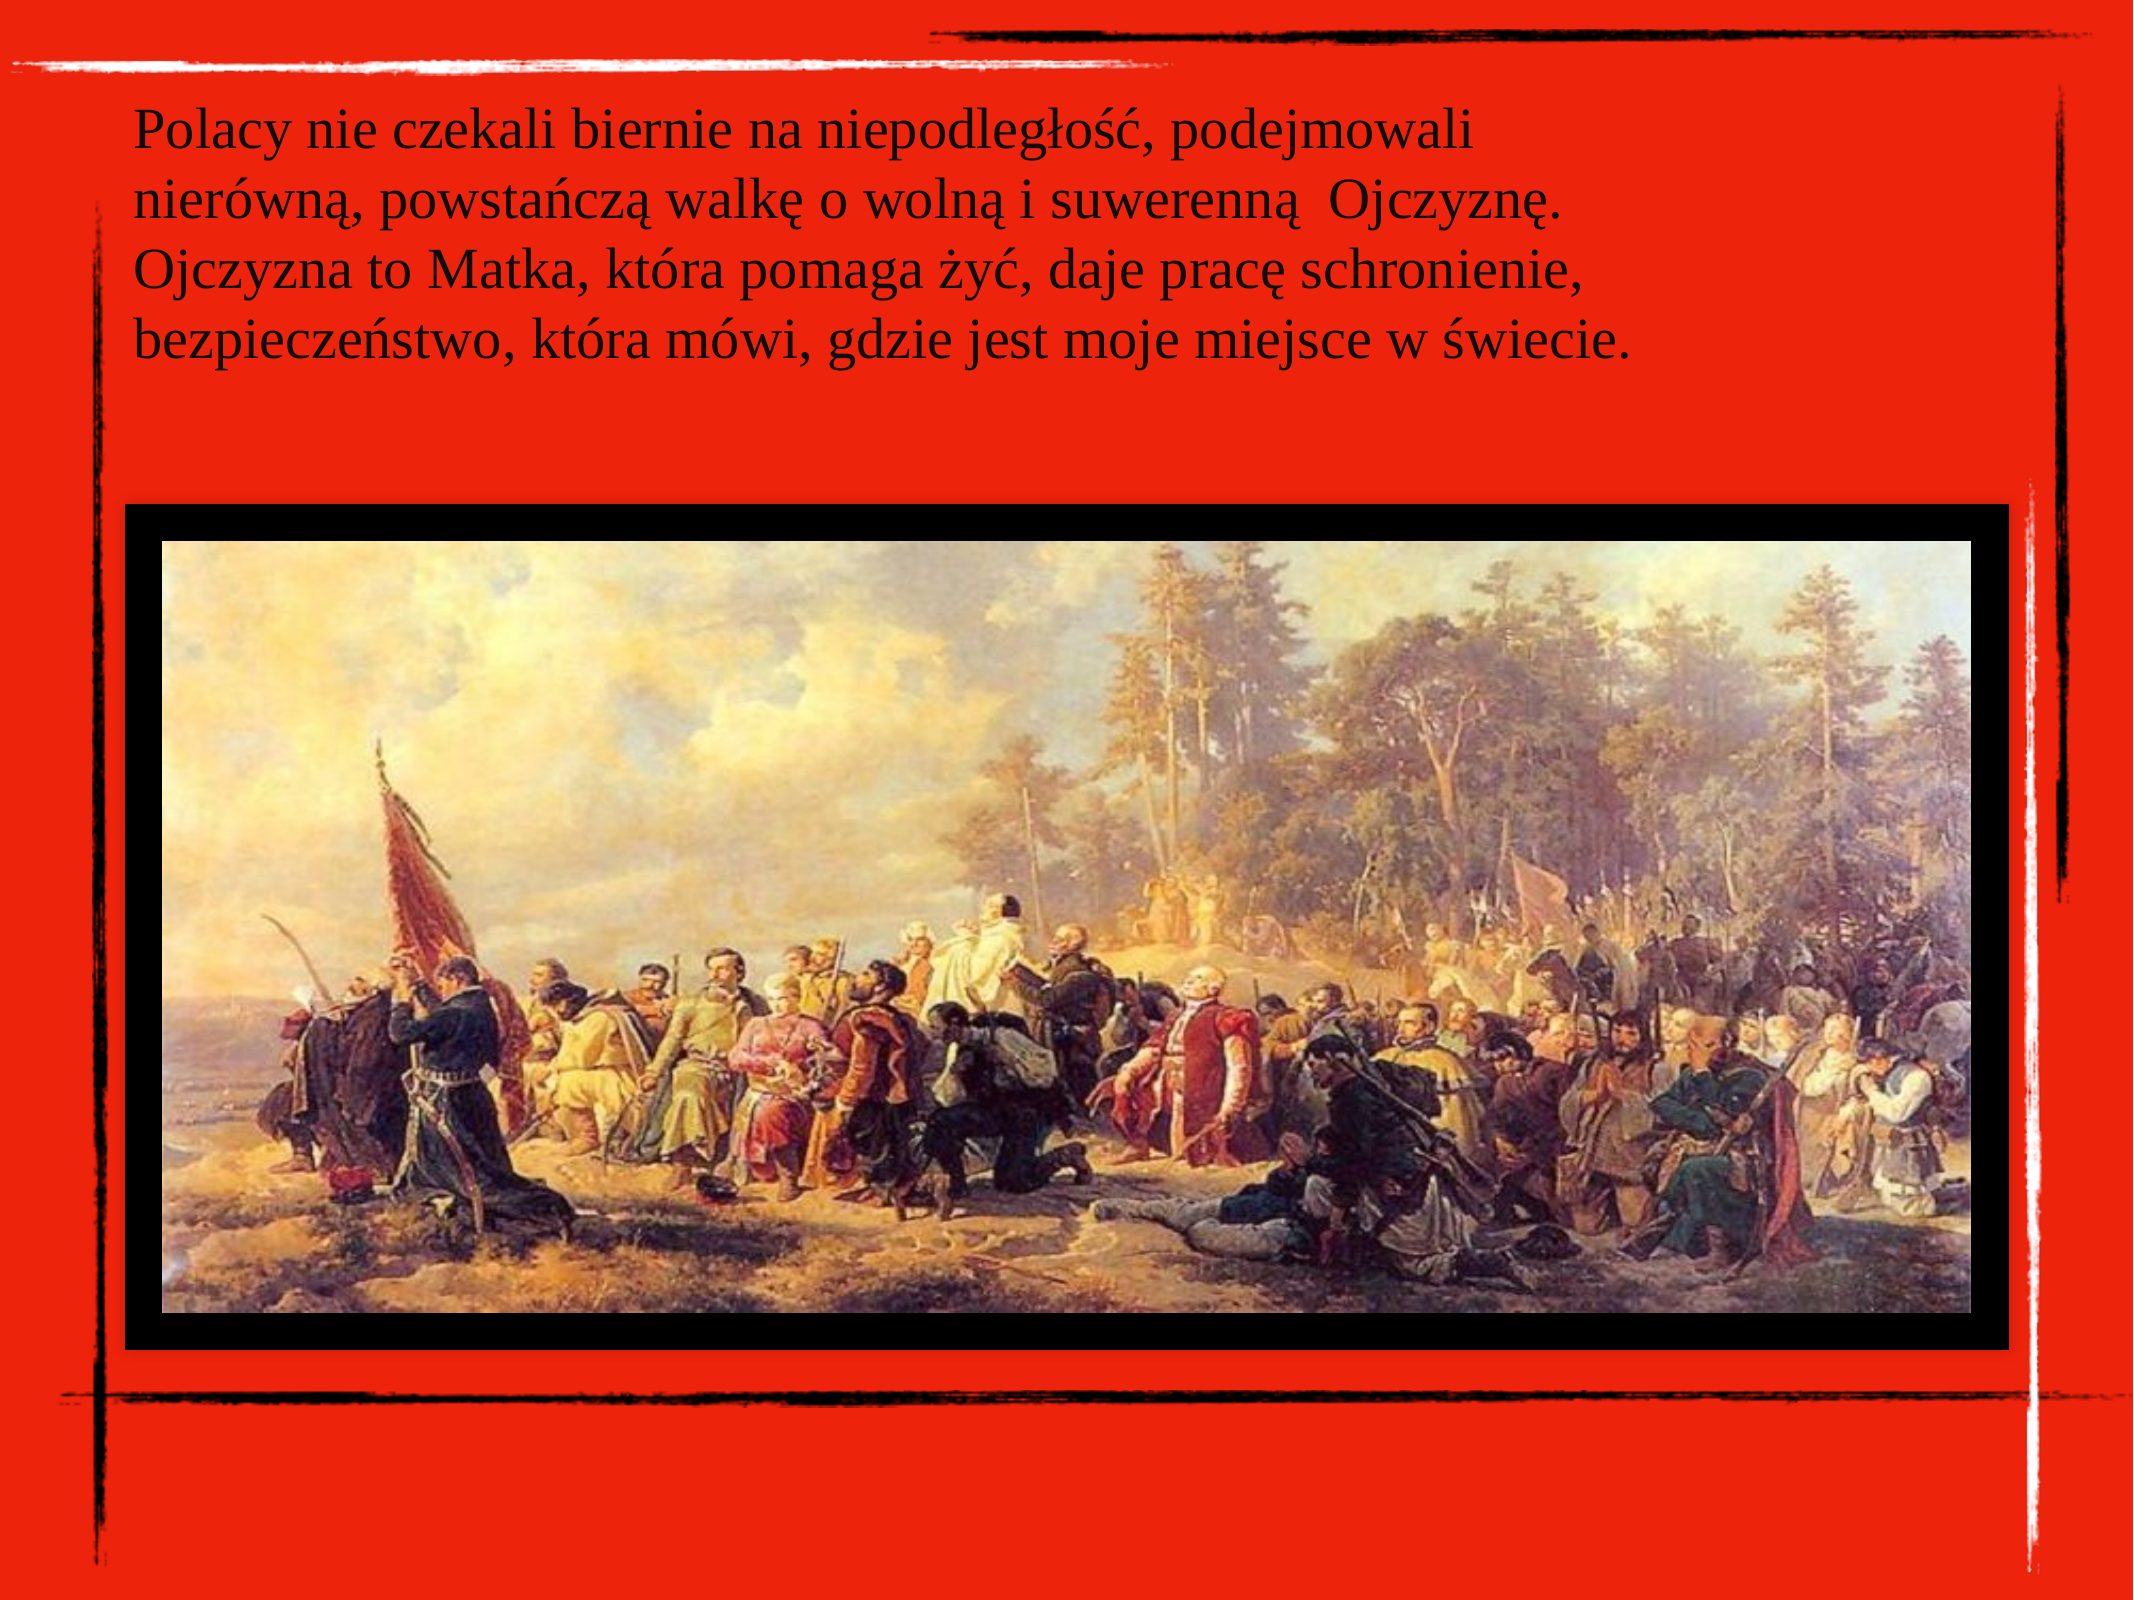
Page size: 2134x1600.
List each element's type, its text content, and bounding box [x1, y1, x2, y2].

text_box Polacy nie czekali biernie na niepodległość, podejmowali nierówną, powstańczą walkę o wolną i suwerenną Ojczyznę. Ojczyzna to Matka, która pomaga żyć, daje pracę schronienie, bezpieczeństwo, która mówi, gdzie jest moje miejsce w świecie. [125, 81, 1697, 378]
picture [0, 59, 1189, 77]
picture [918, 29, 2107, 47]
picture [0, 73, 2134, 1584]
